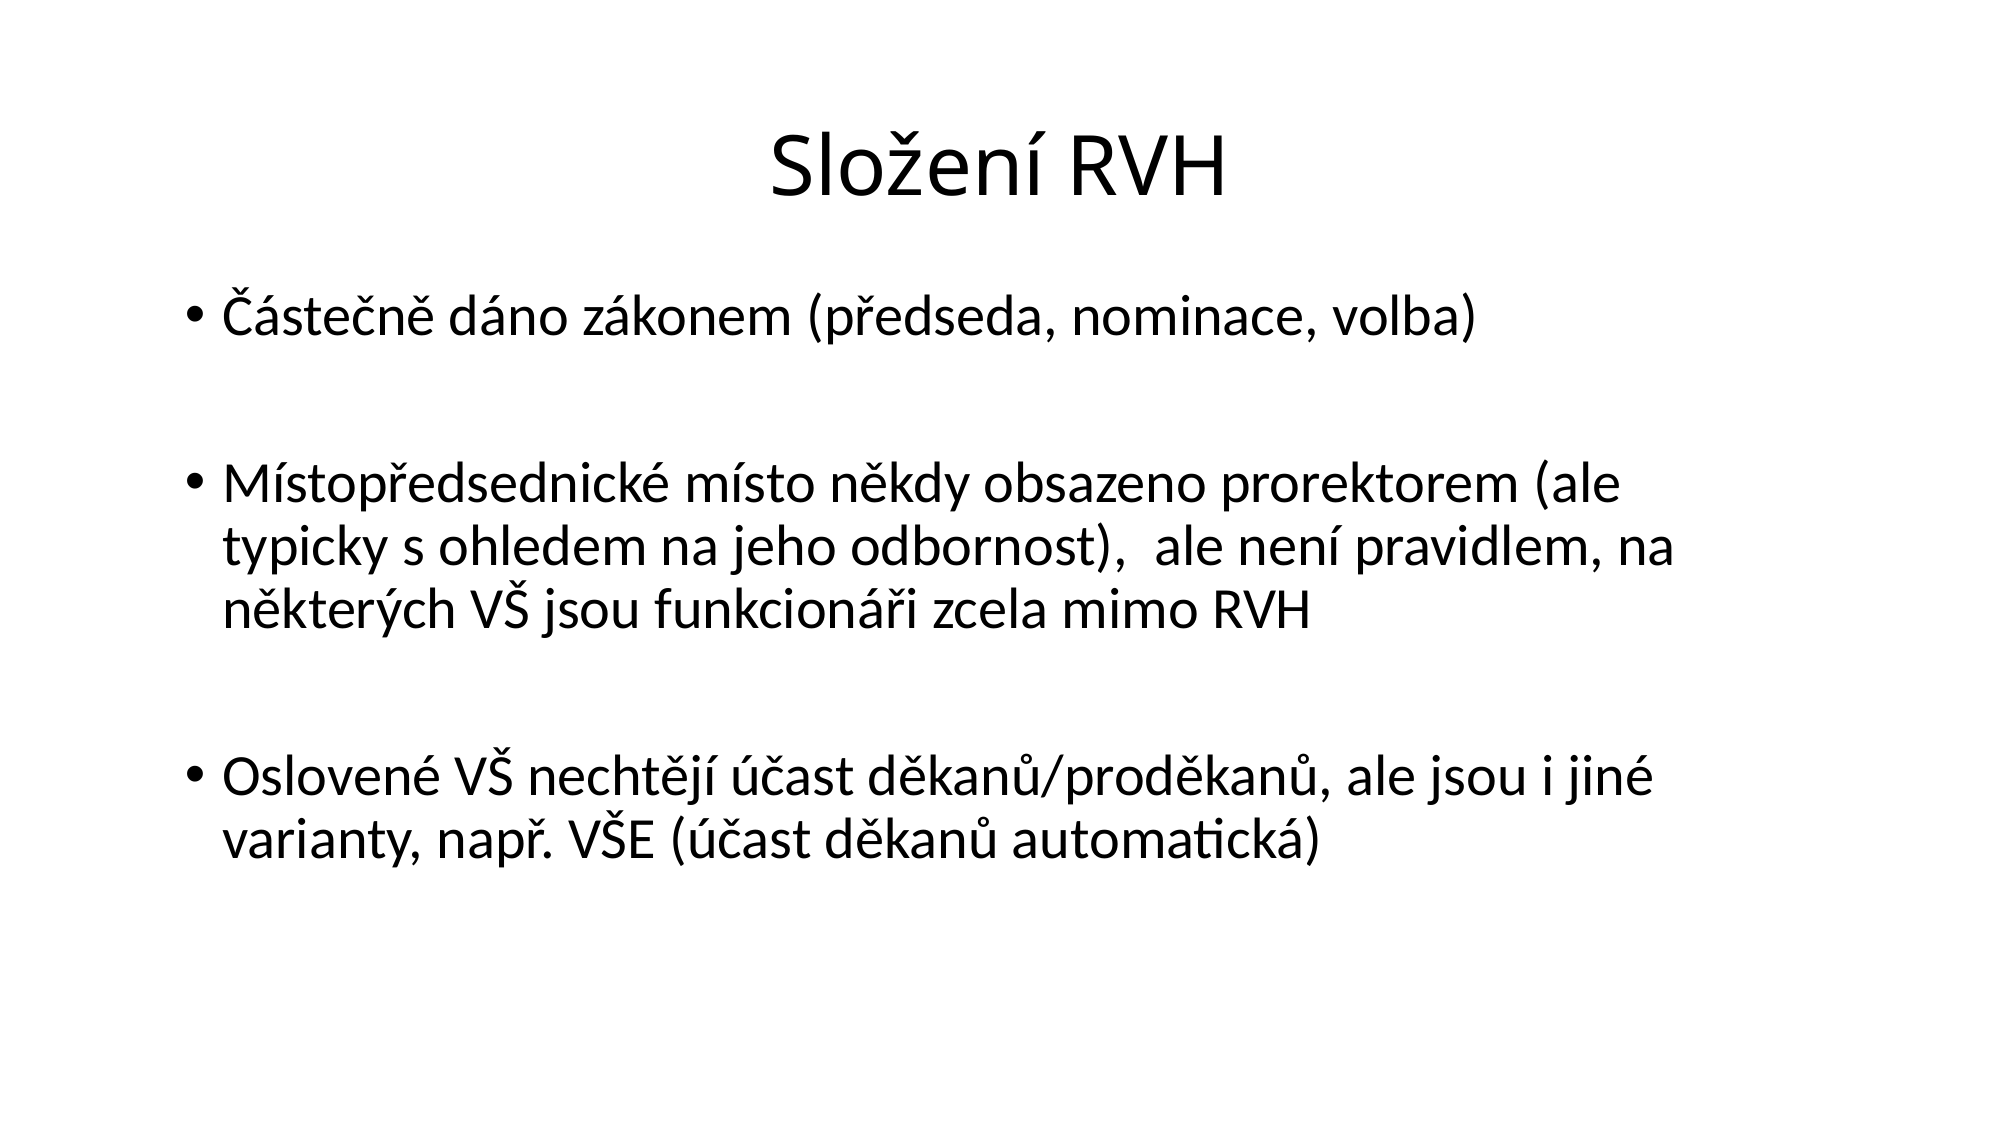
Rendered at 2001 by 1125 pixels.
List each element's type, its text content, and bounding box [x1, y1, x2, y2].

title Složení RVH [137, 59, 1863, 278]
list Částečně dáno zákonem (předseda, nominace, volba) Místopředsednické místo někdy obsazeno prorektorem (ale typicky s ohledem na jeho odbornost), ale není pravidlem, na některých VŠ jsou funkcionáři zcela mimo RVH Oslovené VŠ nechtějí účast děkanů/proděkanů, ale jsou i jiné varianty, např. VŠE (účast děkanů automatická) [169, 277, 1714, 1047]
